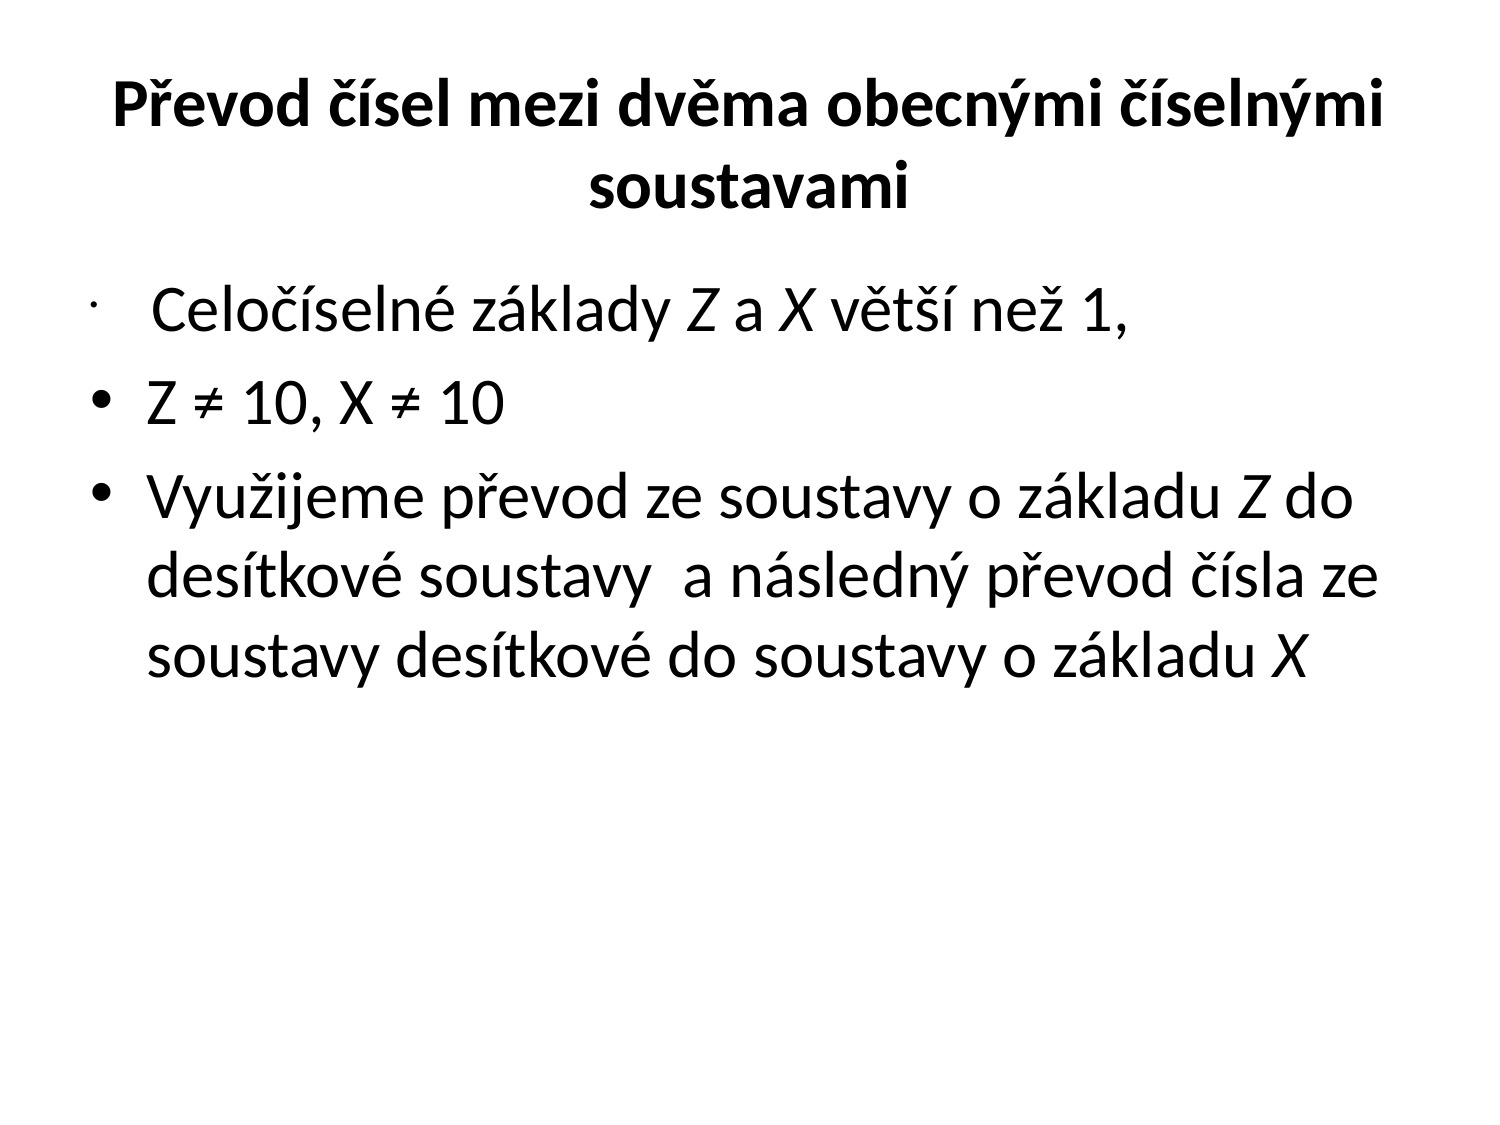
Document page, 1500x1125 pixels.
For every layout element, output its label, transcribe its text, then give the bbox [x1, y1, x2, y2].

list Celočíselné základy Z a X větší než 1, Z ≠ 10, X ≠ 10 Využijeme převod ze soustavy o základu Z do desítkové soustavy a následný převod čísla ze soustavy desítkové do soustavy o základu X [74, 263, 1425, 916]
title Převod čísel mezi dvěma obecnými číselnými soustavami [74, 30, 1425, 247]
